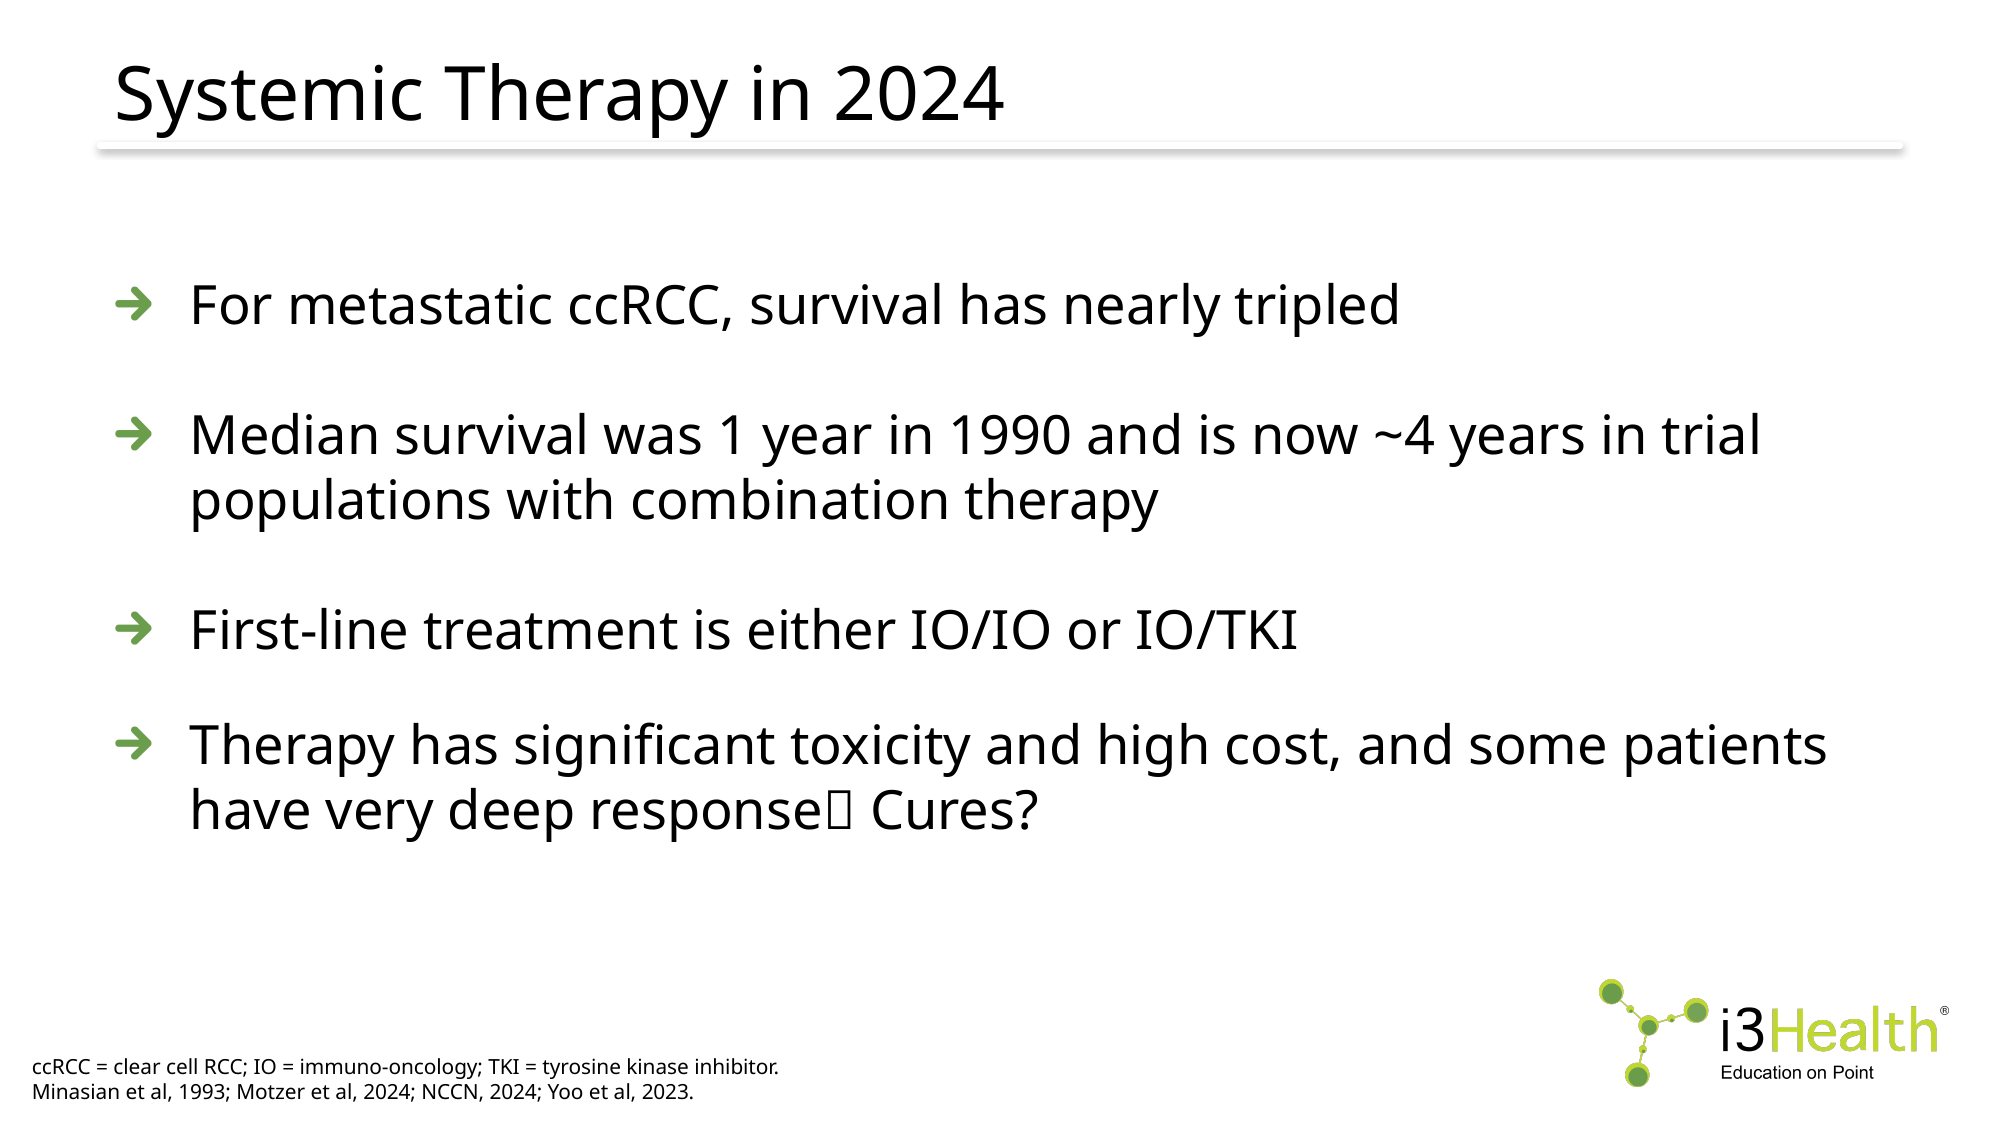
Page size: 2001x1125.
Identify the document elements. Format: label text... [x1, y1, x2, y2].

list ccRCC = clear cell RCC; IO = immuno-oncology; TKI = tyrosine kinase inhibitor. Minasian et al, 1993; Motzer et al, 2024; NCCN, 2024; Yoo et al, 2023. [31, 1053, 813, 1104]
picture [114, 724, 153, 762]
picture [114, 609, 153, 647]
title Systemic Therapy in 2024 [99, 38, 1900, 145]
picture [114, 414, 153, 453]
picture [114, 284, 153, 323]
picture [1599, 979, 1949, 1087]
list For metastatic ccRCC, survival has nearly tripled Median survival was 1 year in 1990 and is now ~4 years in trial populations with combination therapy First-line treatment is either IO/IO or IO/TKI Therapy has significant toxicity and high cost, and some patients have very deep response Cures? [99, 263, 1900, 981]
